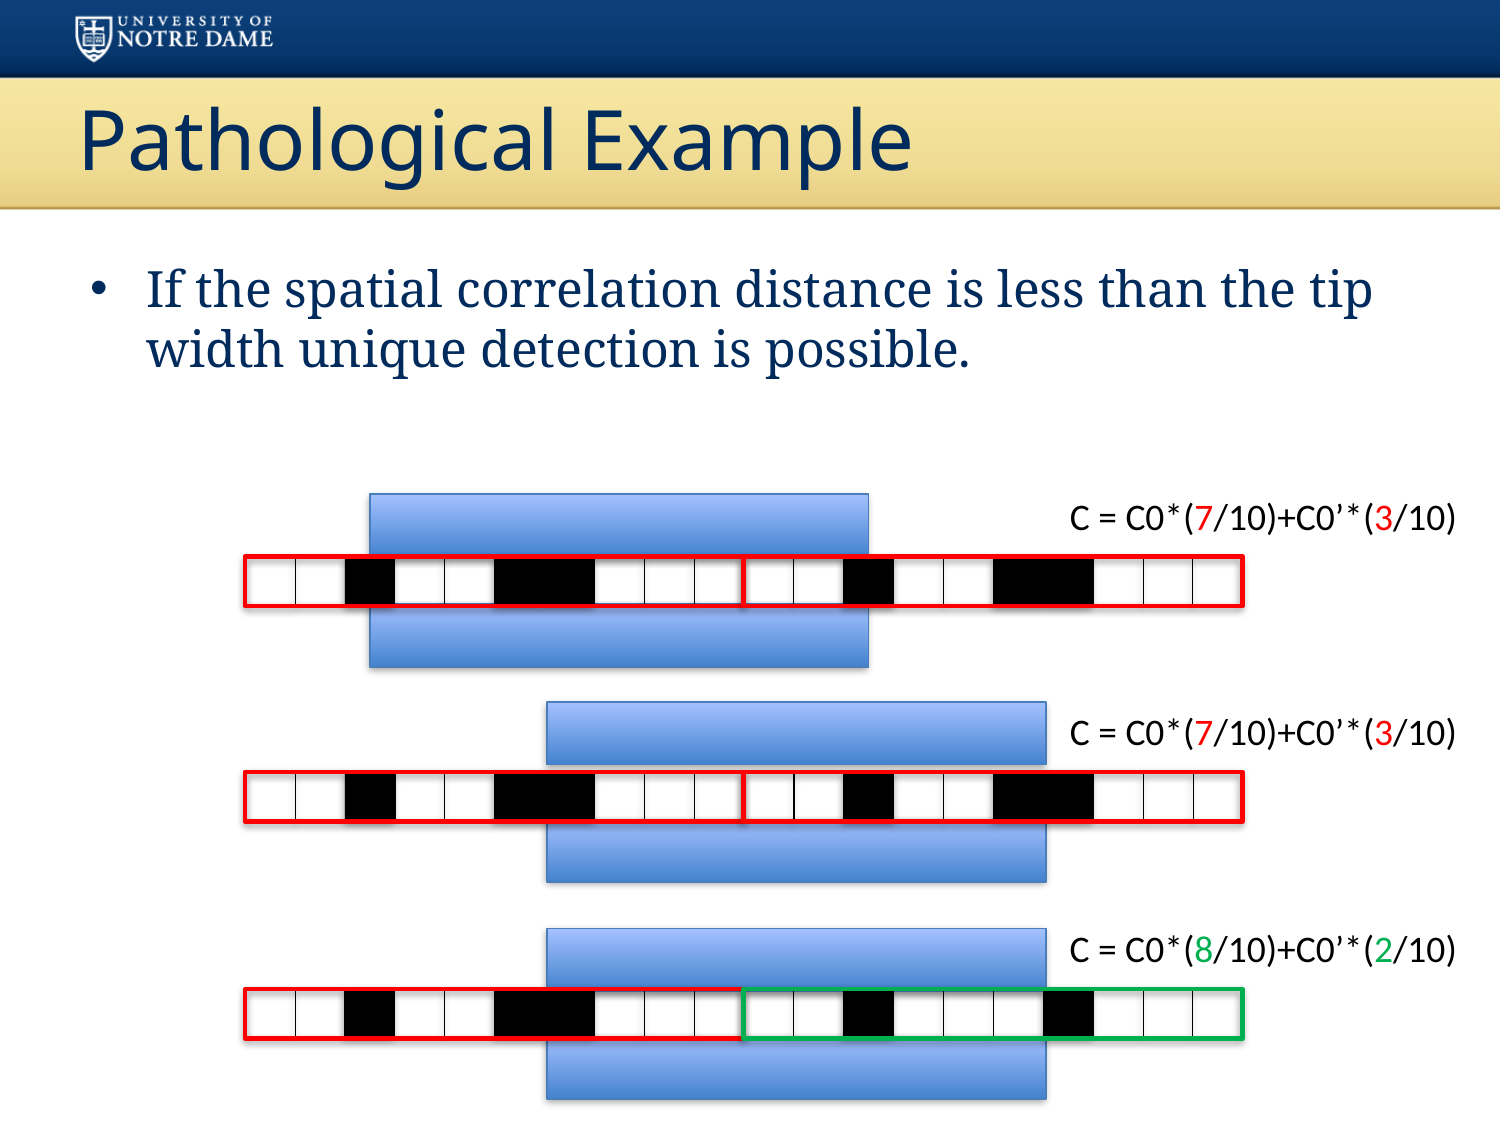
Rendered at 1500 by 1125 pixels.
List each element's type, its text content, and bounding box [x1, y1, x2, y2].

list If the spatial correlation distance is less than the tip width unique detection is possible. [75, 249, 1425, 1005]
text_box [244, 988, 742, 1039]
text_box C = C0*(8/10)+C0’*(2/10) [1054, 917, 1472, 978]
text_box [743, 556, 1243, 607]
title Pathological Example [62, 62, 1425, 213]
text_box [743, 771, 1243, 822]
text_box C = C0*(7/10)+C0’*(3/10) [1055, 700, 1473, 761]
text_box [369, 493, 869, 554]
text_box [546, 831, 1047, 883]
text_box C = C0*(7/10)+C0’*(3/10) [1055, 485, 1473, 546]
text_box [743, 988, 1243, 1039]
text_box [546, 928, 1047, 987]
text_box [369, 616, 869, 668]
text_box [244, 556, 742, 607]
text_box [546, 1047, 1047, 1100]
text_box [244, 771, 742, 822]
picture [0, 0, 1500, 1125]
text_box [546, 701, 1047, 765]
